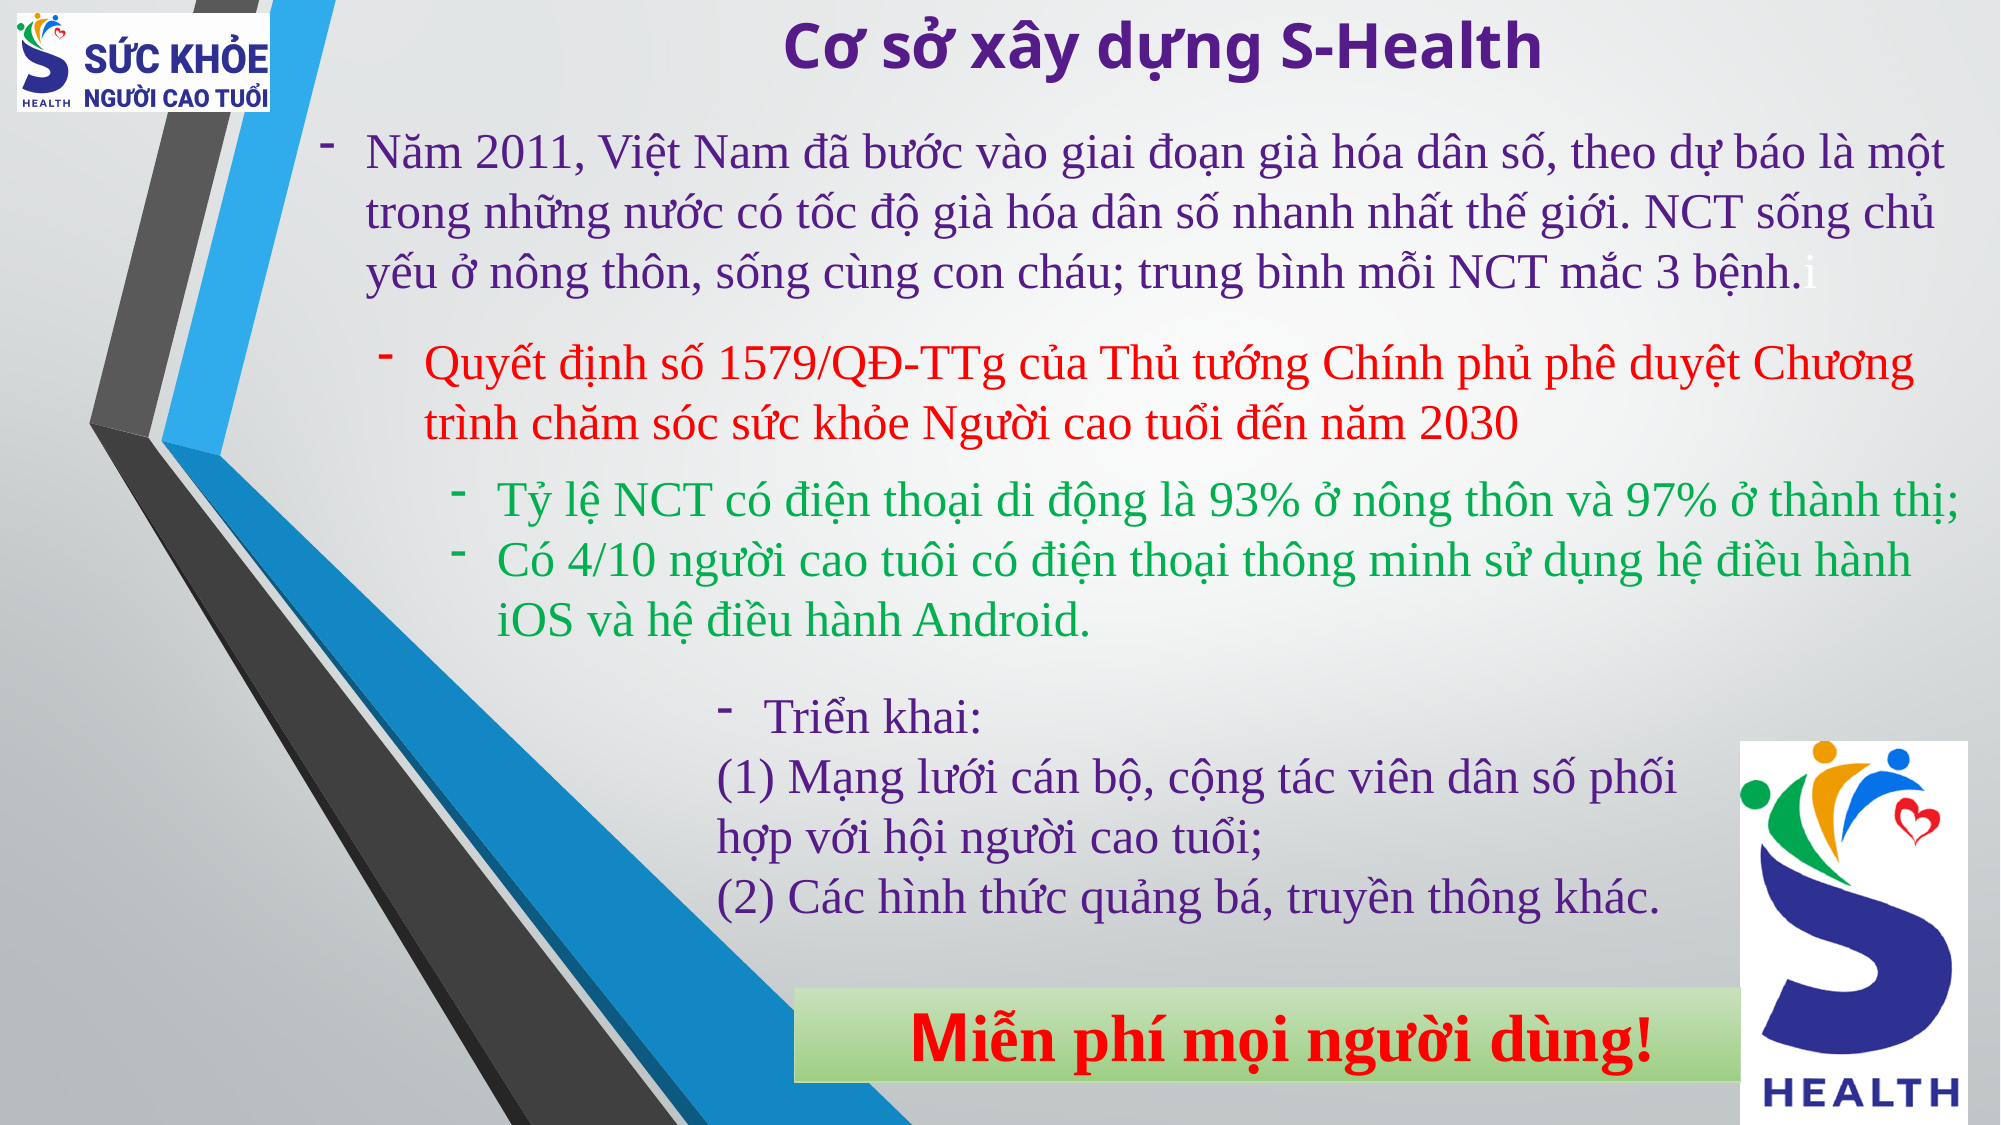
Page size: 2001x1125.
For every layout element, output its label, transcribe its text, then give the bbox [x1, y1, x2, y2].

subtitle Cơ sở xây dựng S-Health [331, 0, 1980, 111]
picture [17, 13, 270, 112]
text_box Tỷ lệ NCT có điện thoại di động là 93% ở nông thôn và 97% ở thành thị; Có 4/10 người cao tuôi có điện thoại thông minh sử dụng hệ điều hành iOS và hệ điều hành Android. [435, 458, 2000, 654]
picture [1740, 740, 1968, 1125]
text_box Miễn phí mọi người dùng! [794, 987, 1740, 1083]
text_box Quyết định số 1579/QĐ-TTg của Thủ tướng Chính phủ phê duyệt Chương trình chăm sóc sức khỏe Người cao tuổi đến năm 2030 [362, 322, 2000, 458]
text_box Năm 2011, Việt Nam đã bước vào giai đoạn già hóa dân số, theo dự báo là một trong những nước có tốc độ già hóa dân số nhanh nhất thế giới. NCT sống chủ yếu ở nông thôn, sống cùng con cháu; trung bình mỗi NCT mắc 3 bệnh.i [304, 111, 2000, 307]
text_box Triển khai: (1) Mạng lưới cán bộ, cộng tác viên dân số phối hợp với hội người cao tuổi; (2) Các hình thức quảng bá, truyền thông khác. [701, 676, 1719, 932]
